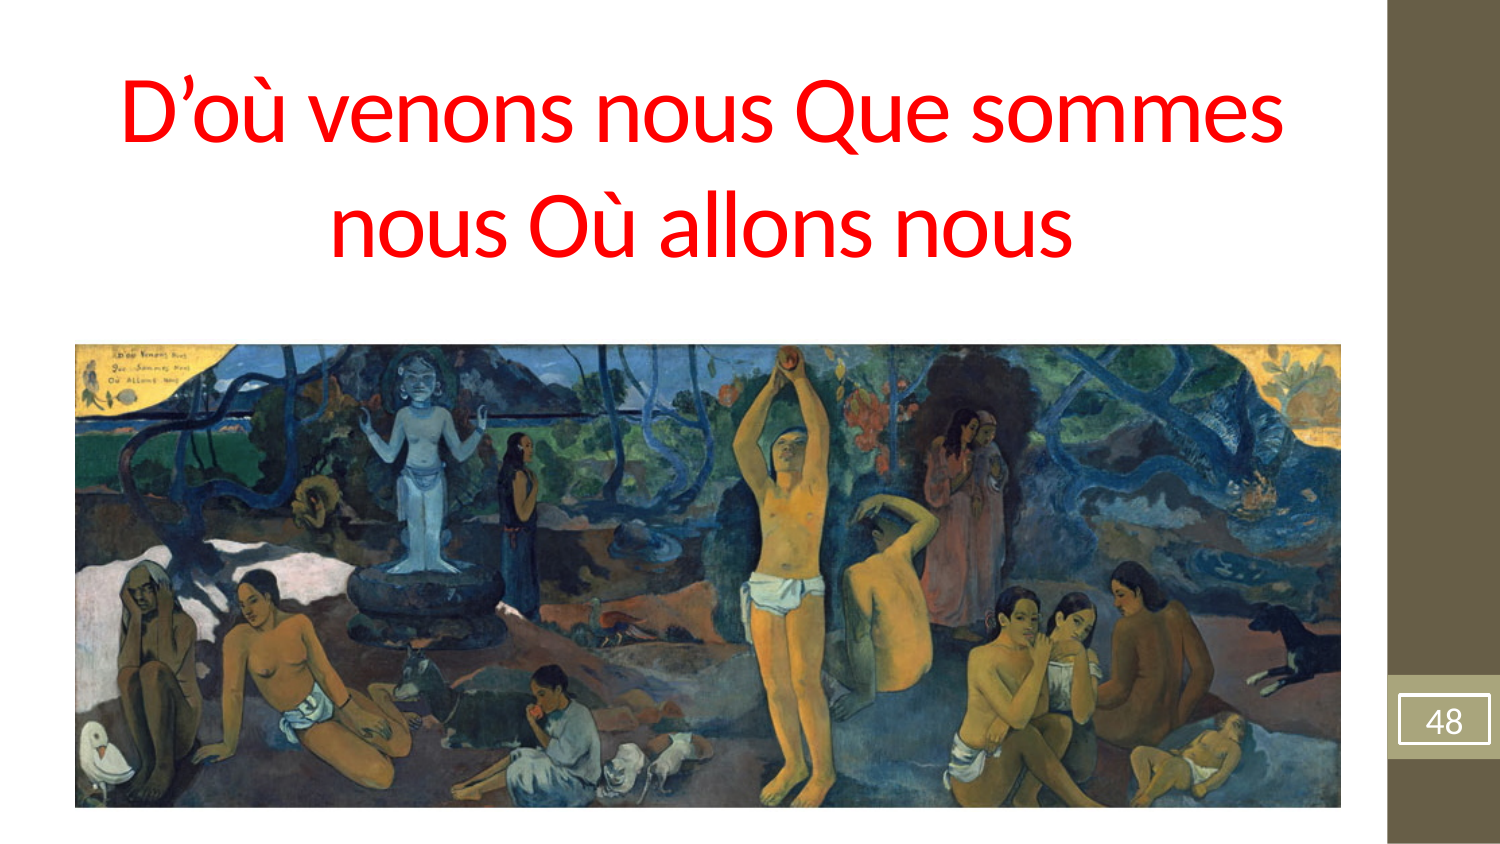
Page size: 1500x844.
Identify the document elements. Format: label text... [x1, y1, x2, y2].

text_box [29, 315, 1376, 844]
picture [75, 338, 1341, 812]
text_box D’où venons nous Que sommes nous Où allons nous [76, 20, 1327, 304]
text_box 48 [1399, 695, 1490, 744]
